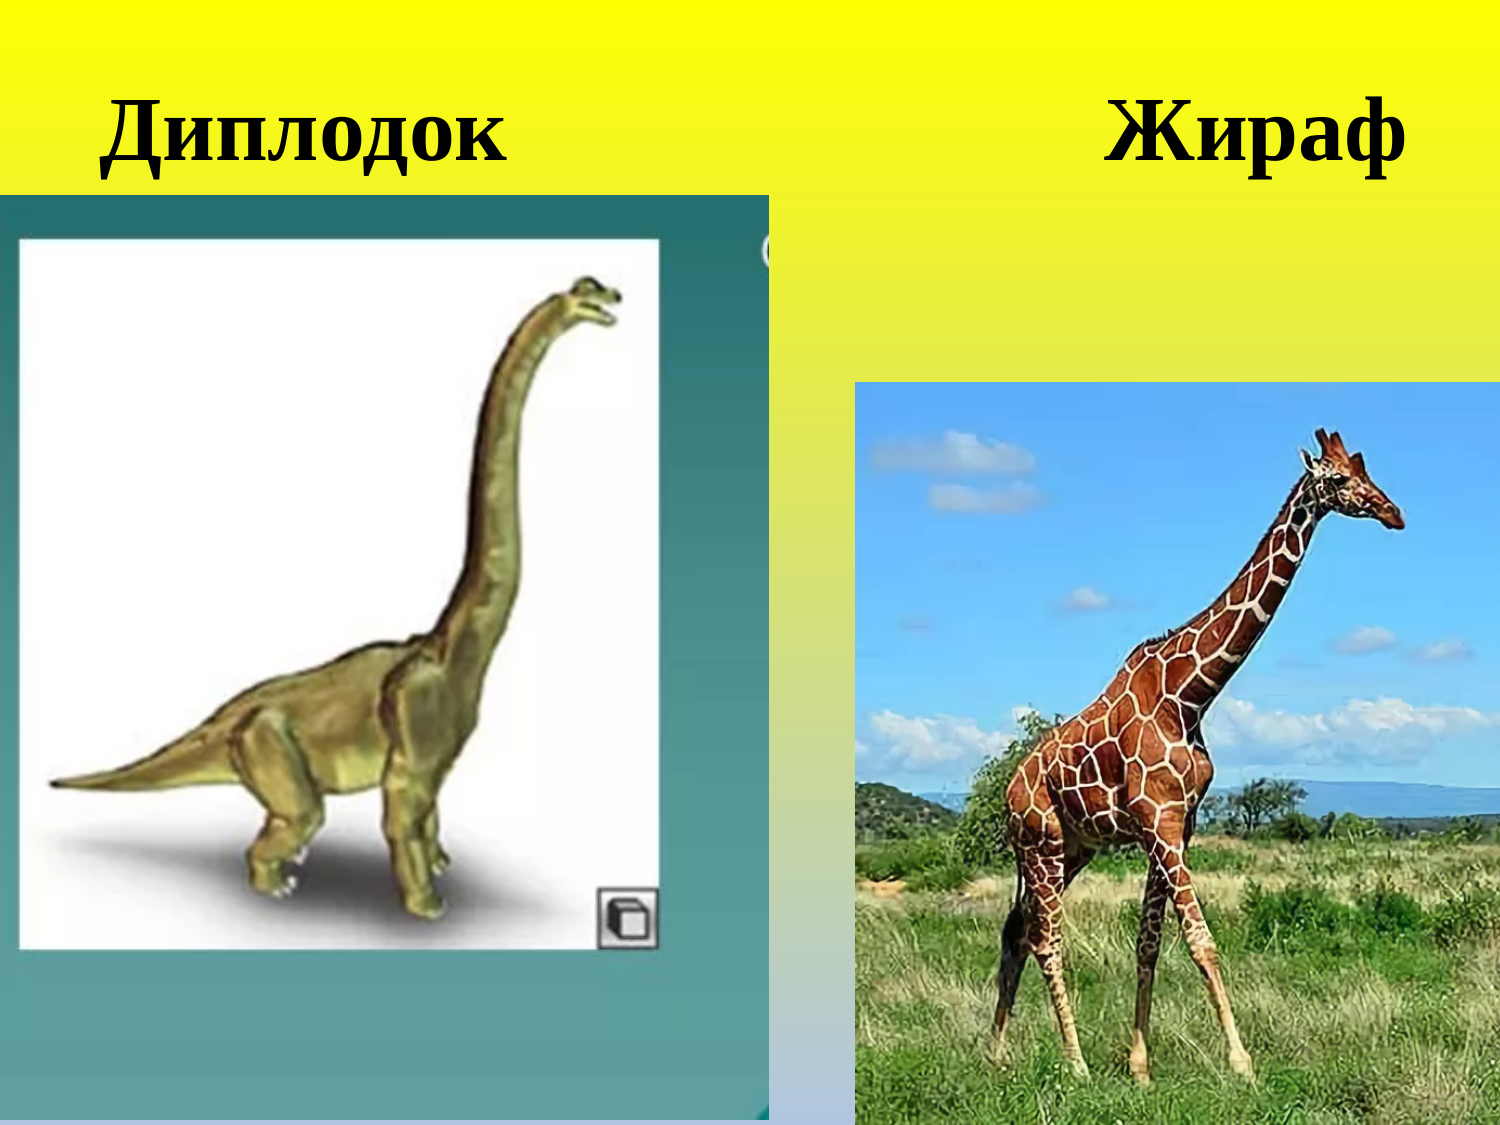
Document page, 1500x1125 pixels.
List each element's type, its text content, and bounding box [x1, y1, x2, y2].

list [854, 382, 1500, 1125]
title Диплодок Жираф [75, 30, 1425, 218]
picture [0, 194, 770, 1125]
